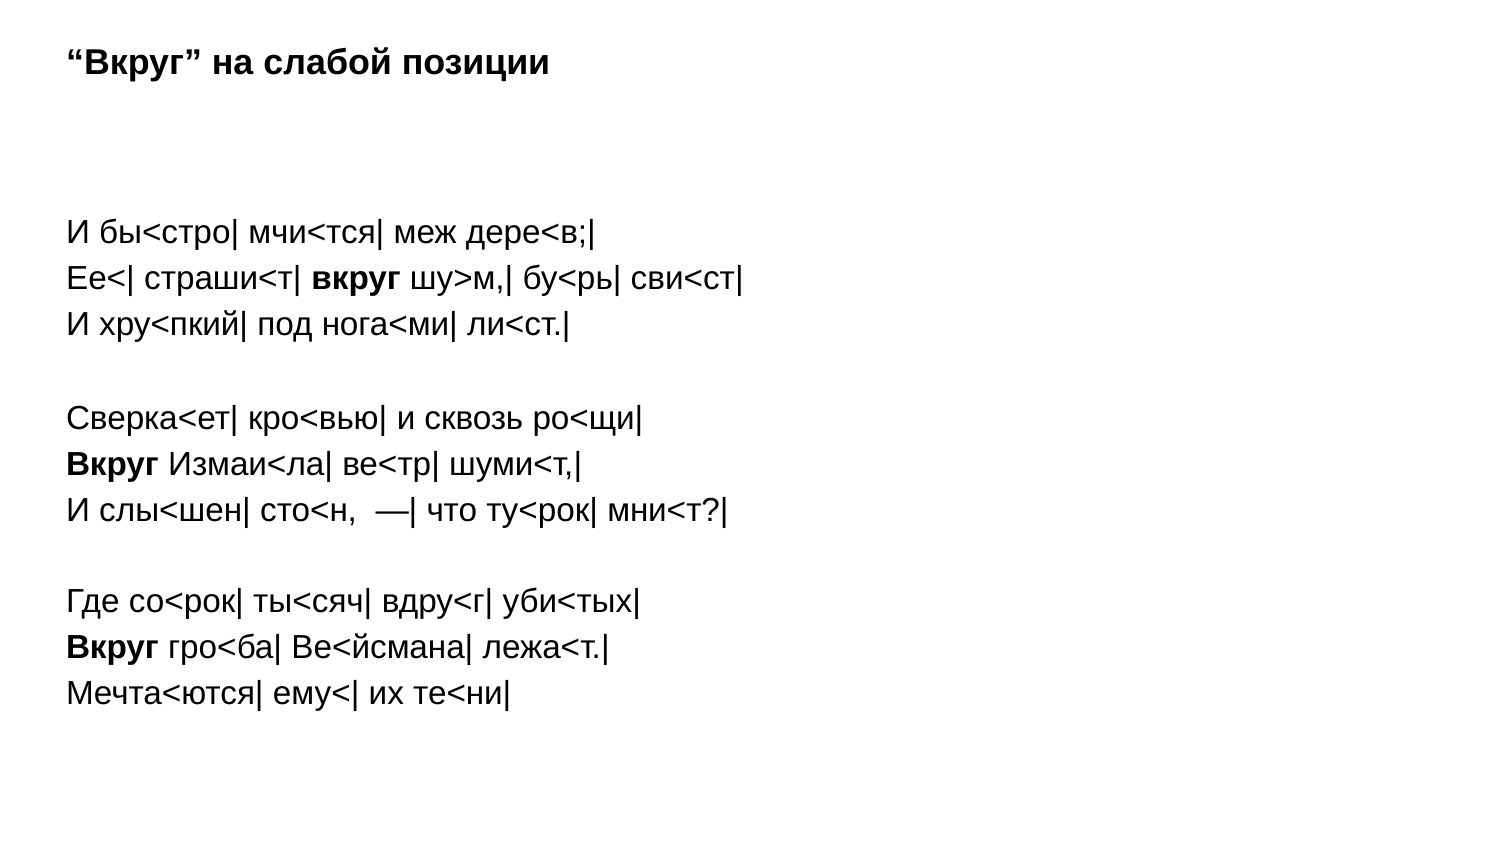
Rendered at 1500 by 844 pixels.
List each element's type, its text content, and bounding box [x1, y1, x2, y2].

list И бы<стро| мчи<тся| меж дере<в;| Ее<| страши<т| вкруг шу>м,| бу<рь| сви<ст| И хру<пкий| под нога<ми| ли<ст.| Сверка<ет| кро<вью| и сквозь ро<щи| Вкруг Измаи<ла| ве<тр| шуми<т,| И слы<шен| сто<н, —| что ту<рок| мни<т?| Где со<рок| ты<сяч| вдру<г| уби<тых| Вкруг гро<ба| Ве<йсмана| лежа<т.| Мечта<ются| ему<| их те<ни| [51, 189, 1449, 750]
title “Вкруг” на слабой позиции [51, 24, 1449, 119]
